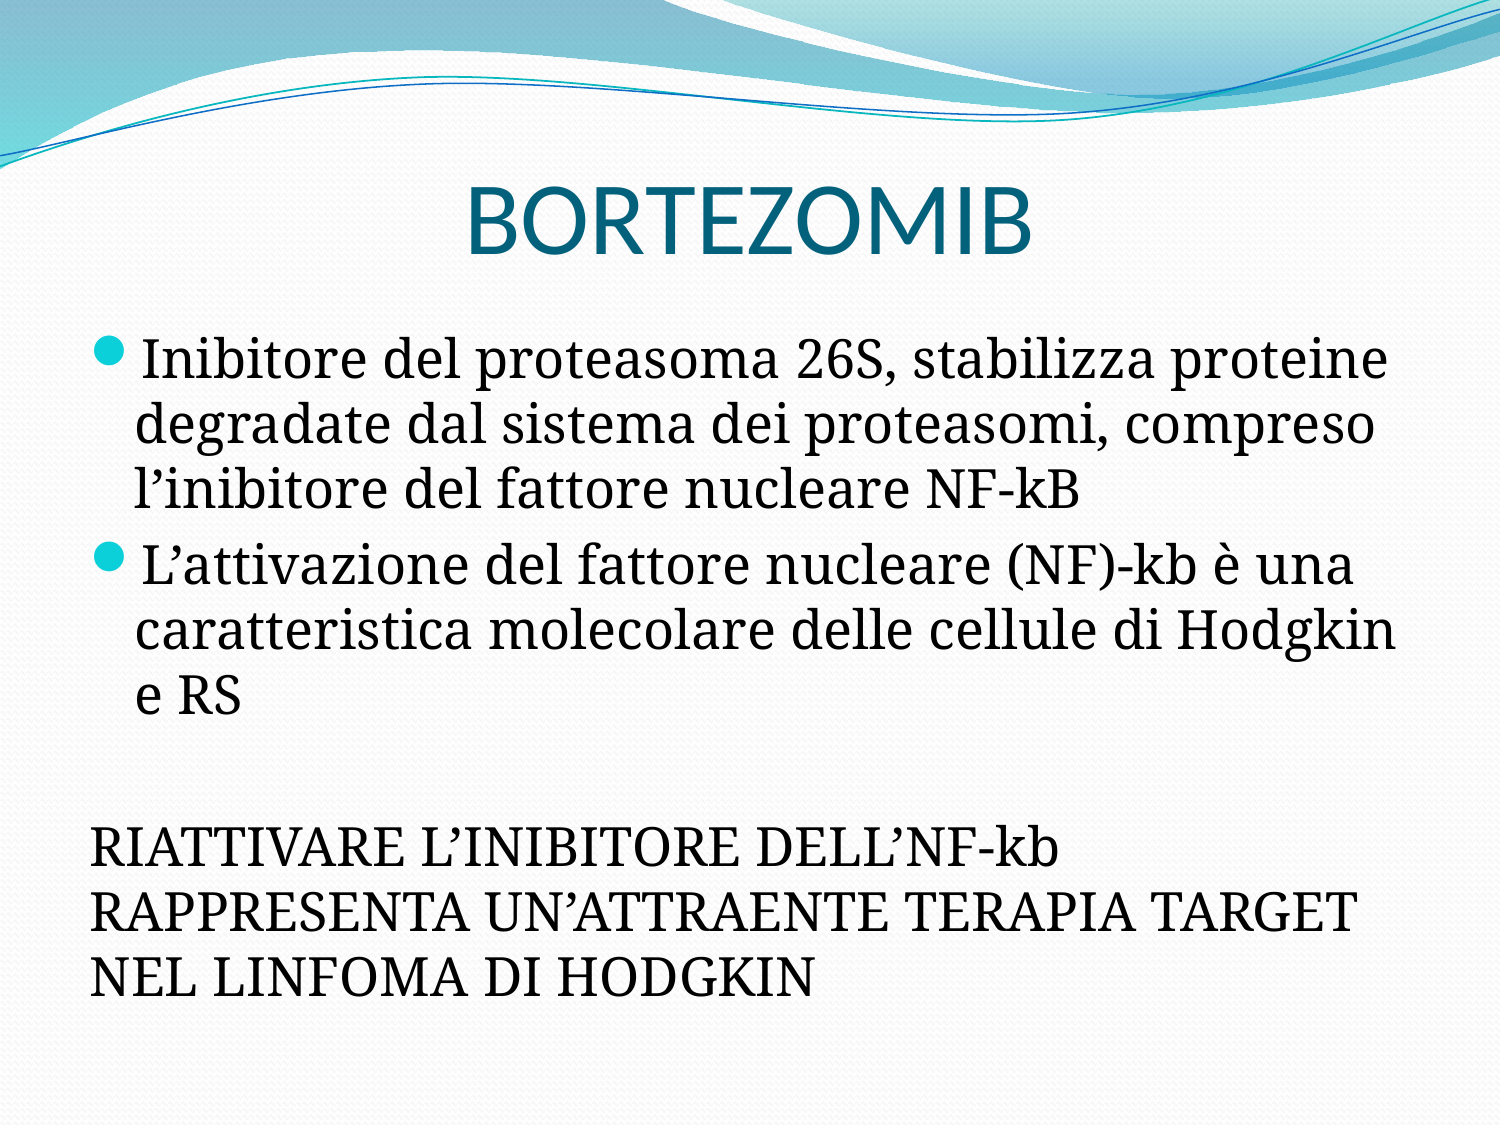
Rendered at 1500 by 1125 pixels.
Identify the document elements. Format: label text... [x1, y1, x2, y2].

title BORTEZOMIB [75, 115, 1425, 303]
list Inibitore del proteasoma 26S, stabilizza proteine degradate dal sistema dei proteasomi, compreso l’inibitore del fattore nucleare NF-kB L’attivazione del fattore nucleare (NF)-kb è una caratteristica molecolare delle cellule di Hodgkin e RS RIATTIVARE L’INIBITORE DELL’NF-kb RAPPRESENTA UN’ATTRAENTE TERAPIA TARGET NEL LINFOMA DI HODGKIN [75, 317, 1425, 1038]
